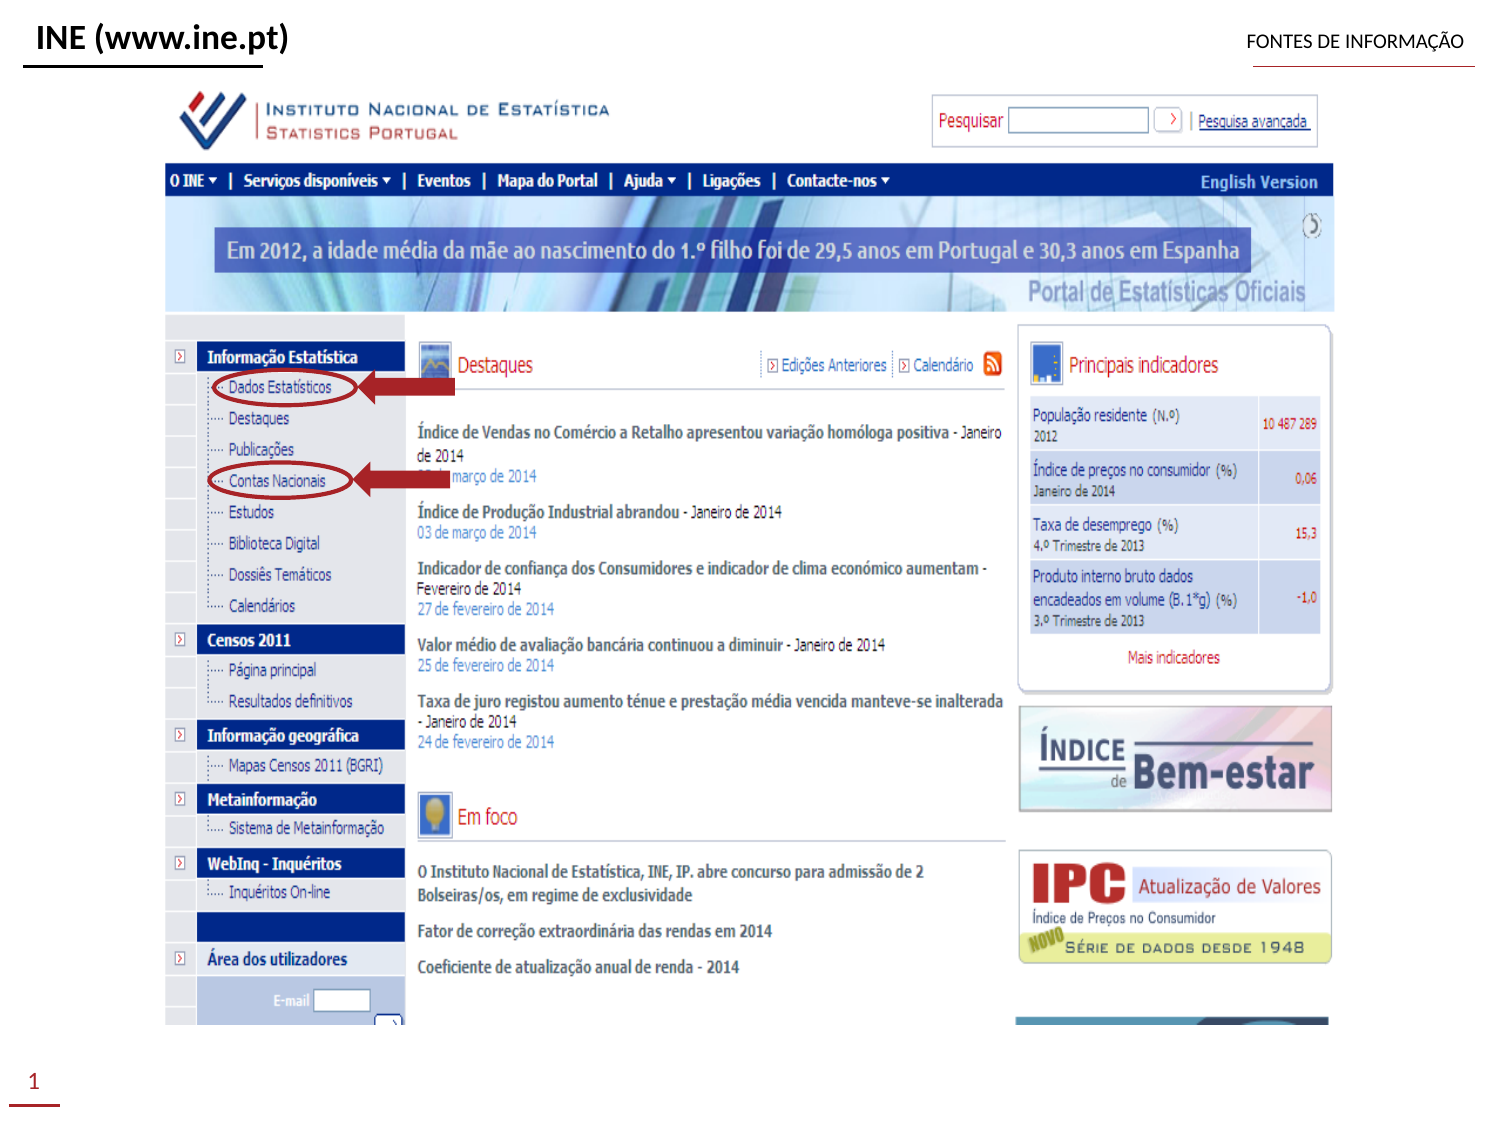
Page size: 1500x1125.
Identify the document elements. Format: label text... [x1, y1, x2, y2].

text_box InE (www.ine.pt) [23, 7, 972, 63]
picture [129, 89, 1365, 1025]
